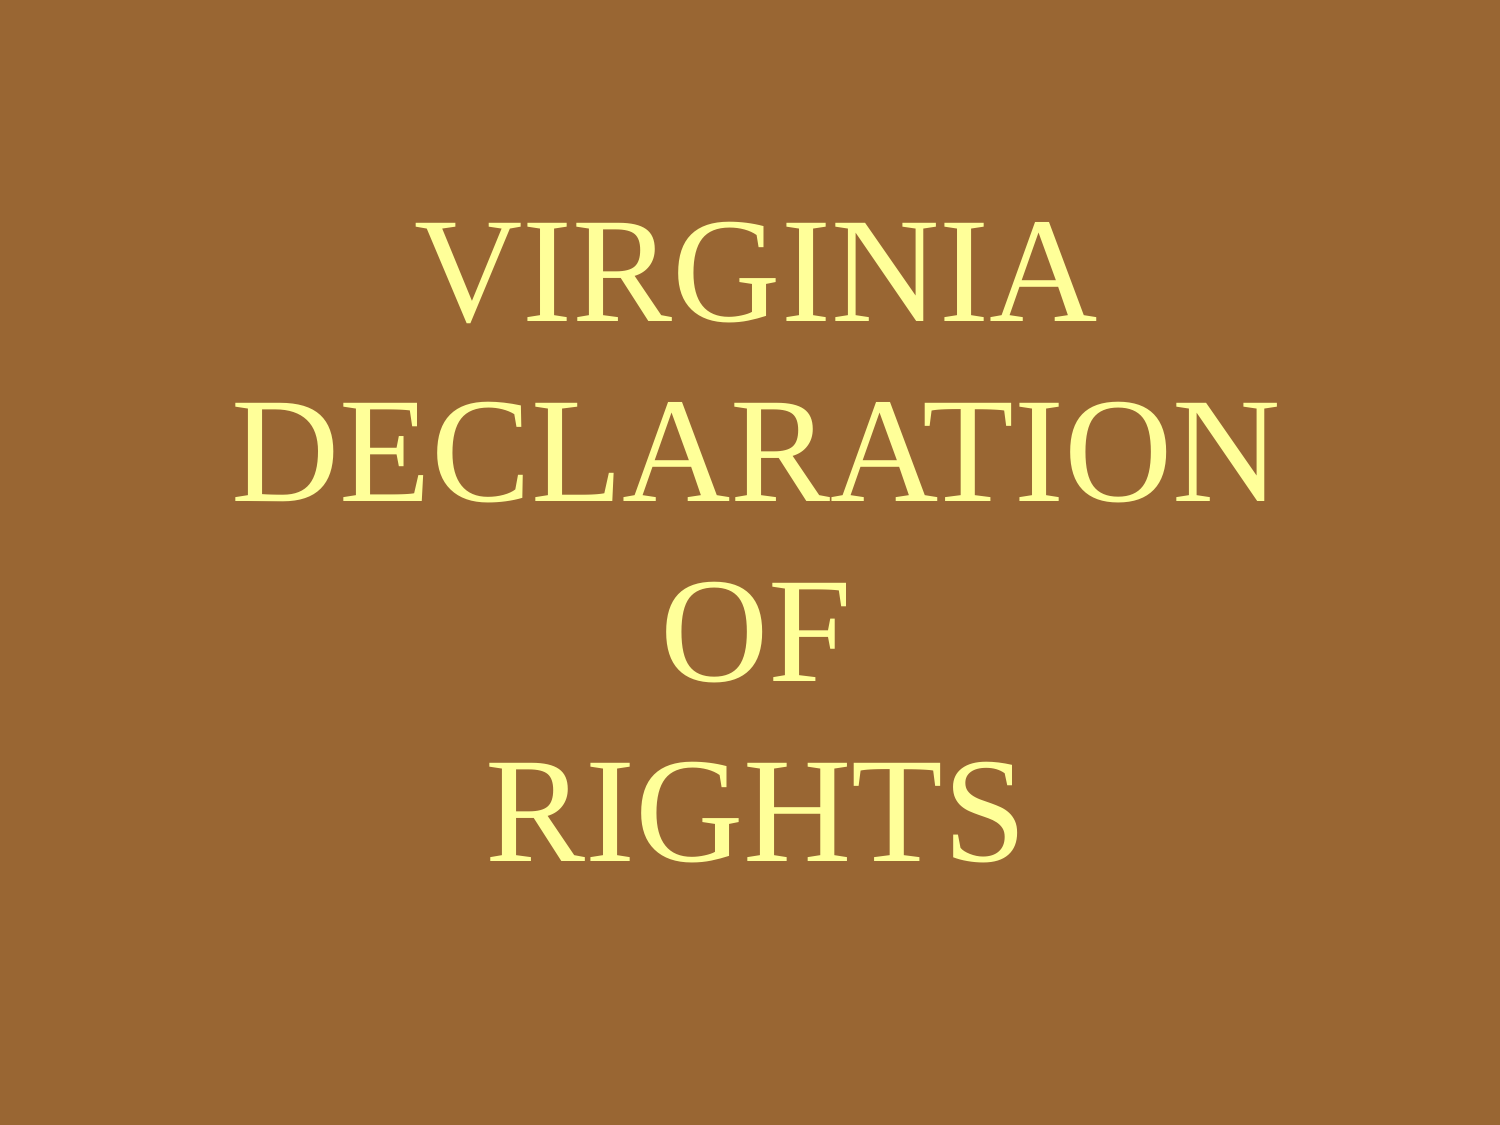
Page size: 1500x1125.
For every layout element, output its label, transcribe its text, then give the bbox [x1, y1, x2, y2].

title VIRGINIA DECLARATION OF RIGHTS [112, 99, 1401, 963]
